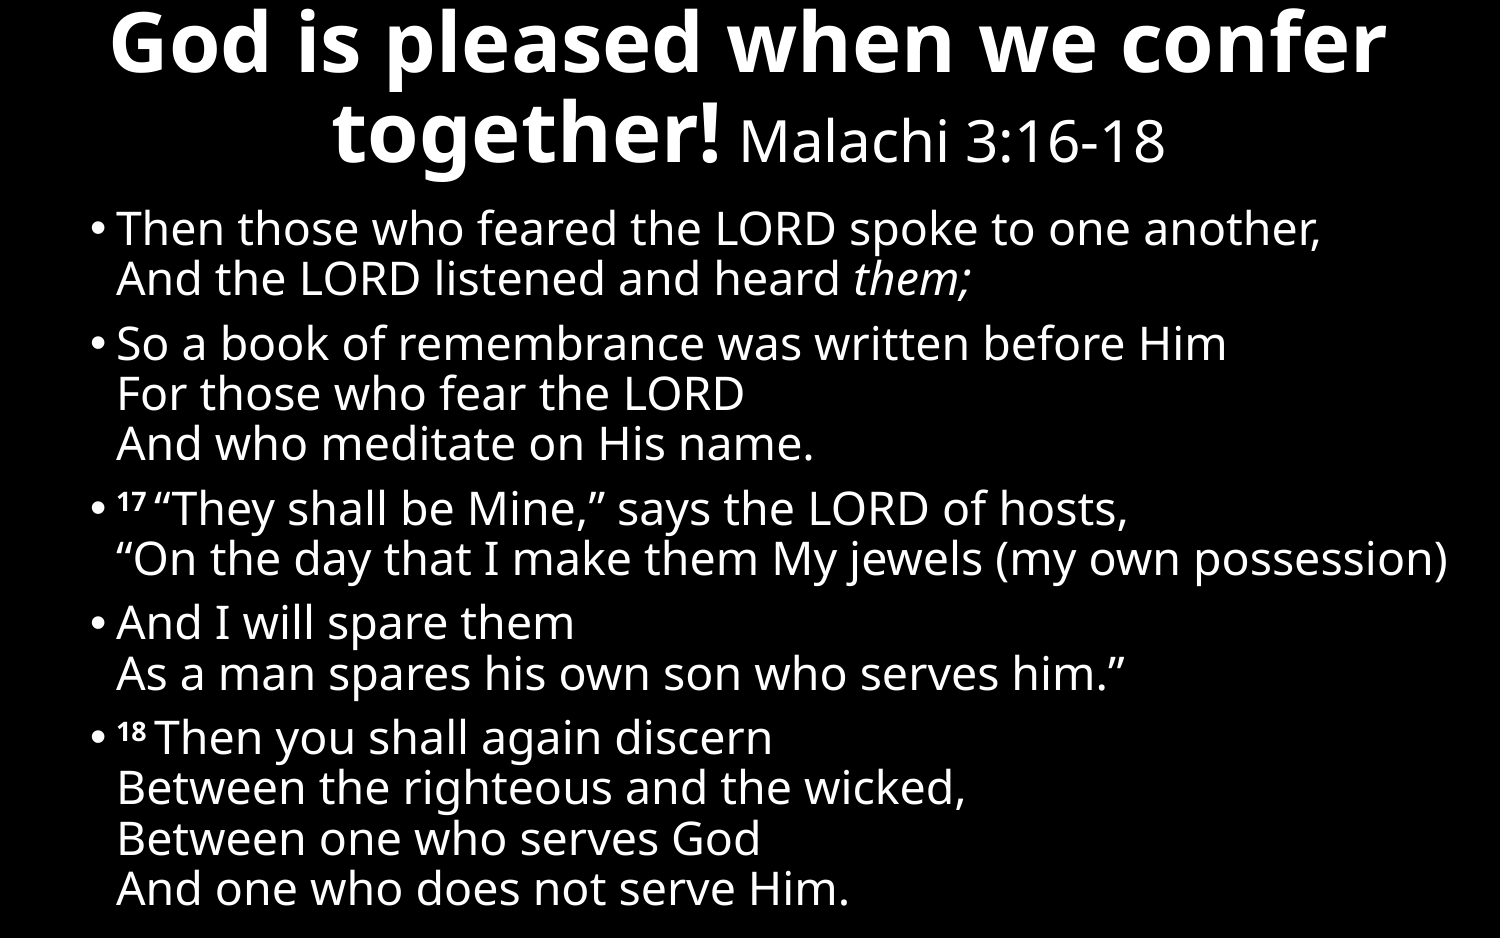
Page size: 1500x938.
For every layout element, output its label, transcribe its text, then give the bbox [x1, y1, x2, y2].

list Then those who feared the Lord spoke to one another, And the Lord listened and heard them; So a book of remembrance was written before Him For those who fear the Lord And who meditate on His name. 17 “They shall be Mine,” says the Lord of hosts, “On the day that I make them My jewels (my own possession) And I will spare them As a man spares his own son who serves him.” 18 Then you shall again discern Between the righteous and the wicked, Between one who serves God And one who does not serve Him. [75, 197, 1471, 938]
title God is pleased when we confer together! Malachi 3:16-18 [51, 49, 1447, 232]
